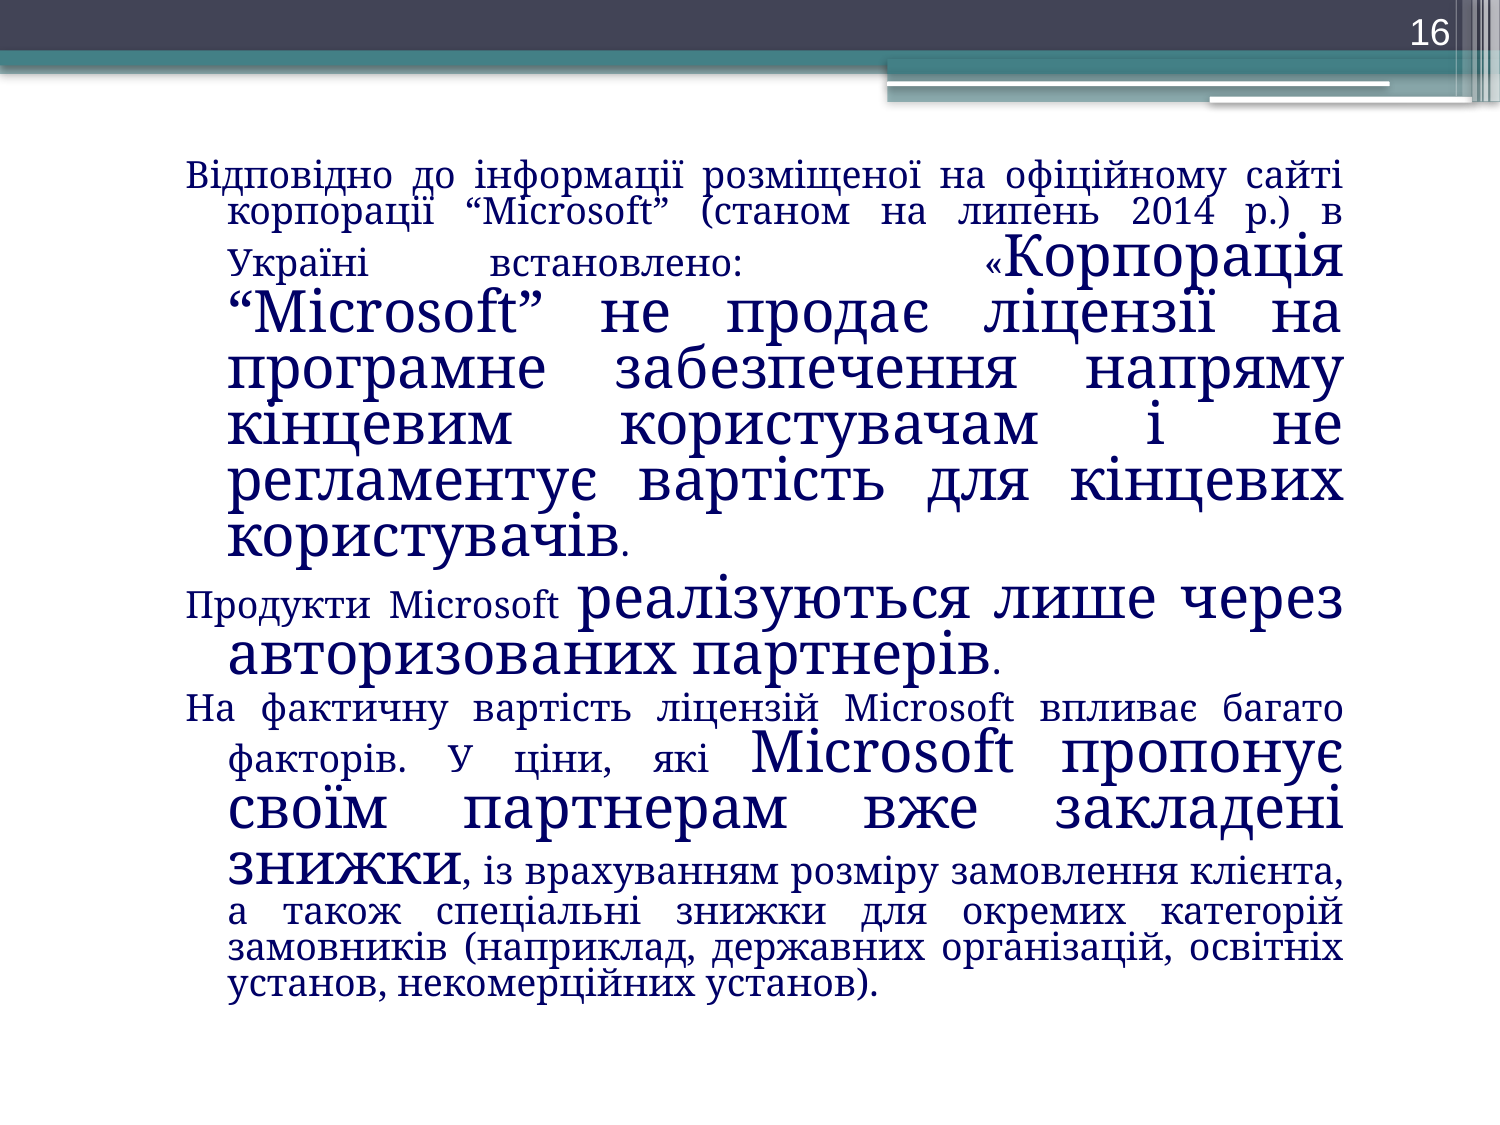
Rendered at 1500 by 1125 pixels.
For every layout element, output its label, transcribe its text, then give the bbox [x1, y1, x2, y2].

slide_number 16 [1340, 0, 1466, 61]
text_box [140, 128, 1365, 917]
